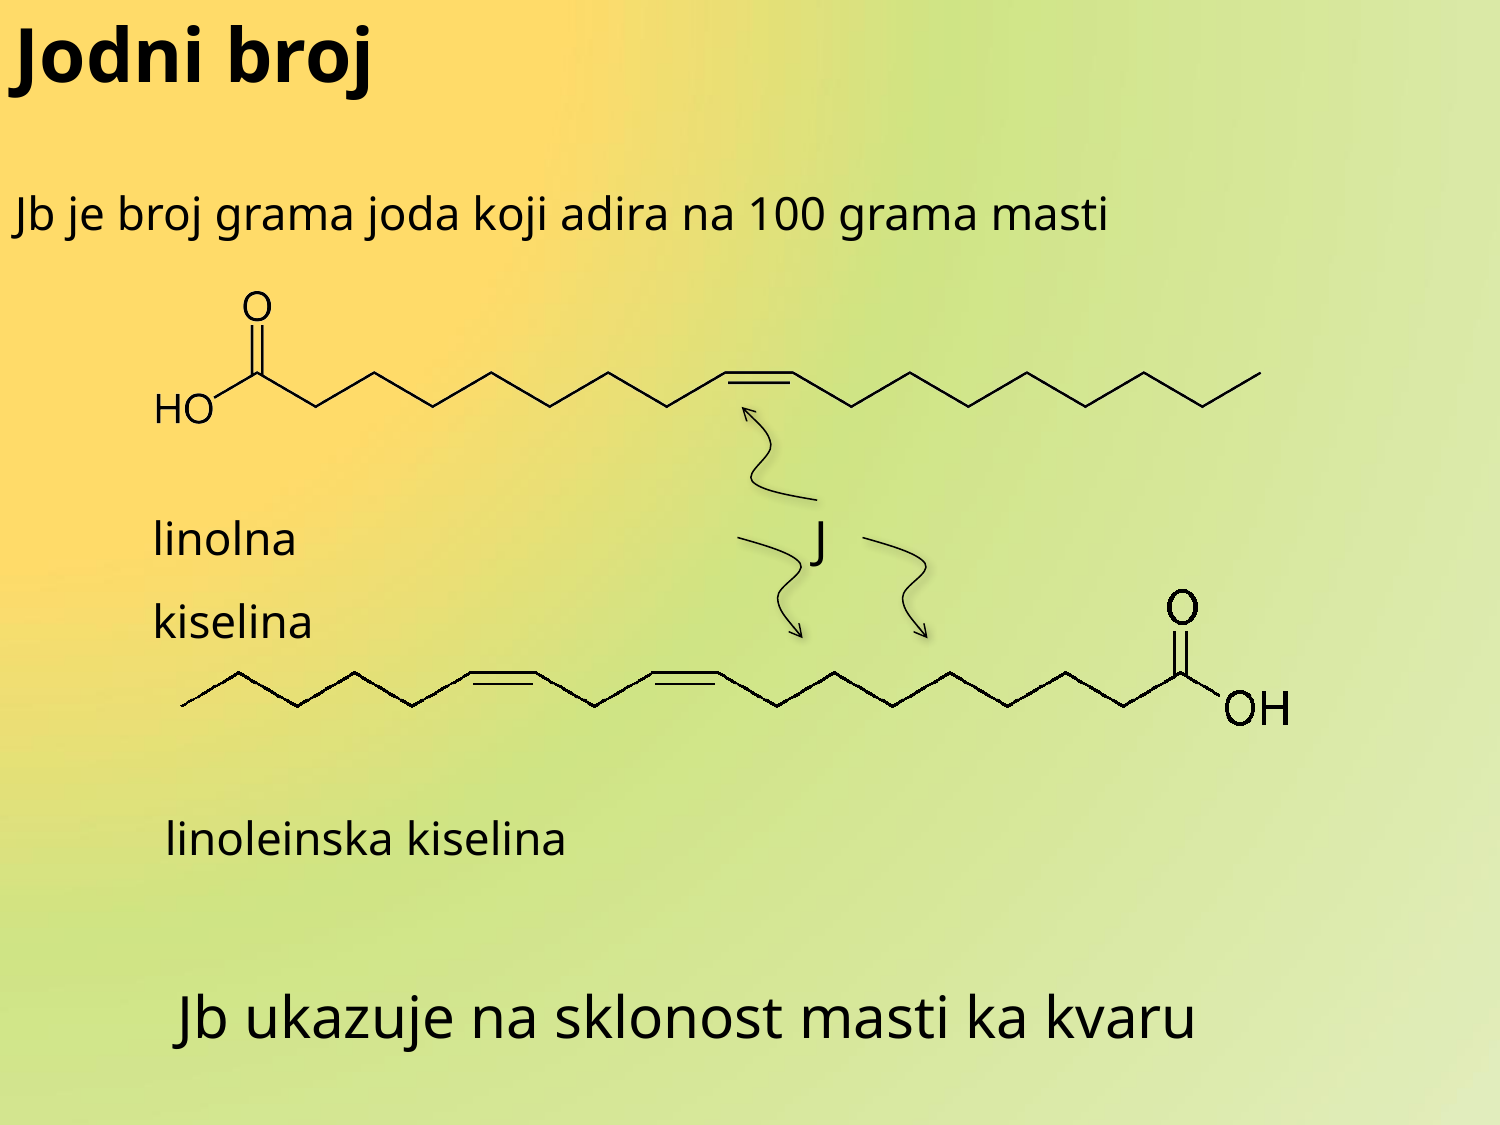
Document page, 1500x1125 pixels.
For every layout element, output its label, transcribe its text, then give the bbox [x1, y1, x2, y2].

text_box [750, 436, 818, 501]
text_box [737, 536, 799, 585]
text_box J [799, 499, 888, 575]
text_box linolna kiselina [137, 474, 475, 655]
text_box [886, 544, 927, 585]
text_box Jb ukazuje na sklonost masti ka kvaru [162, 937, 1413, 1058]
text_box Jb je broj grama joda koji adira na 100 grama masti [0, 149, 1463, 248]
text_box linoleinska kiselina [150, 774, 788, 873]
text_box Jodni broj [0, 0, 513, 105]
picture [0, 0, 1500, 1125]
